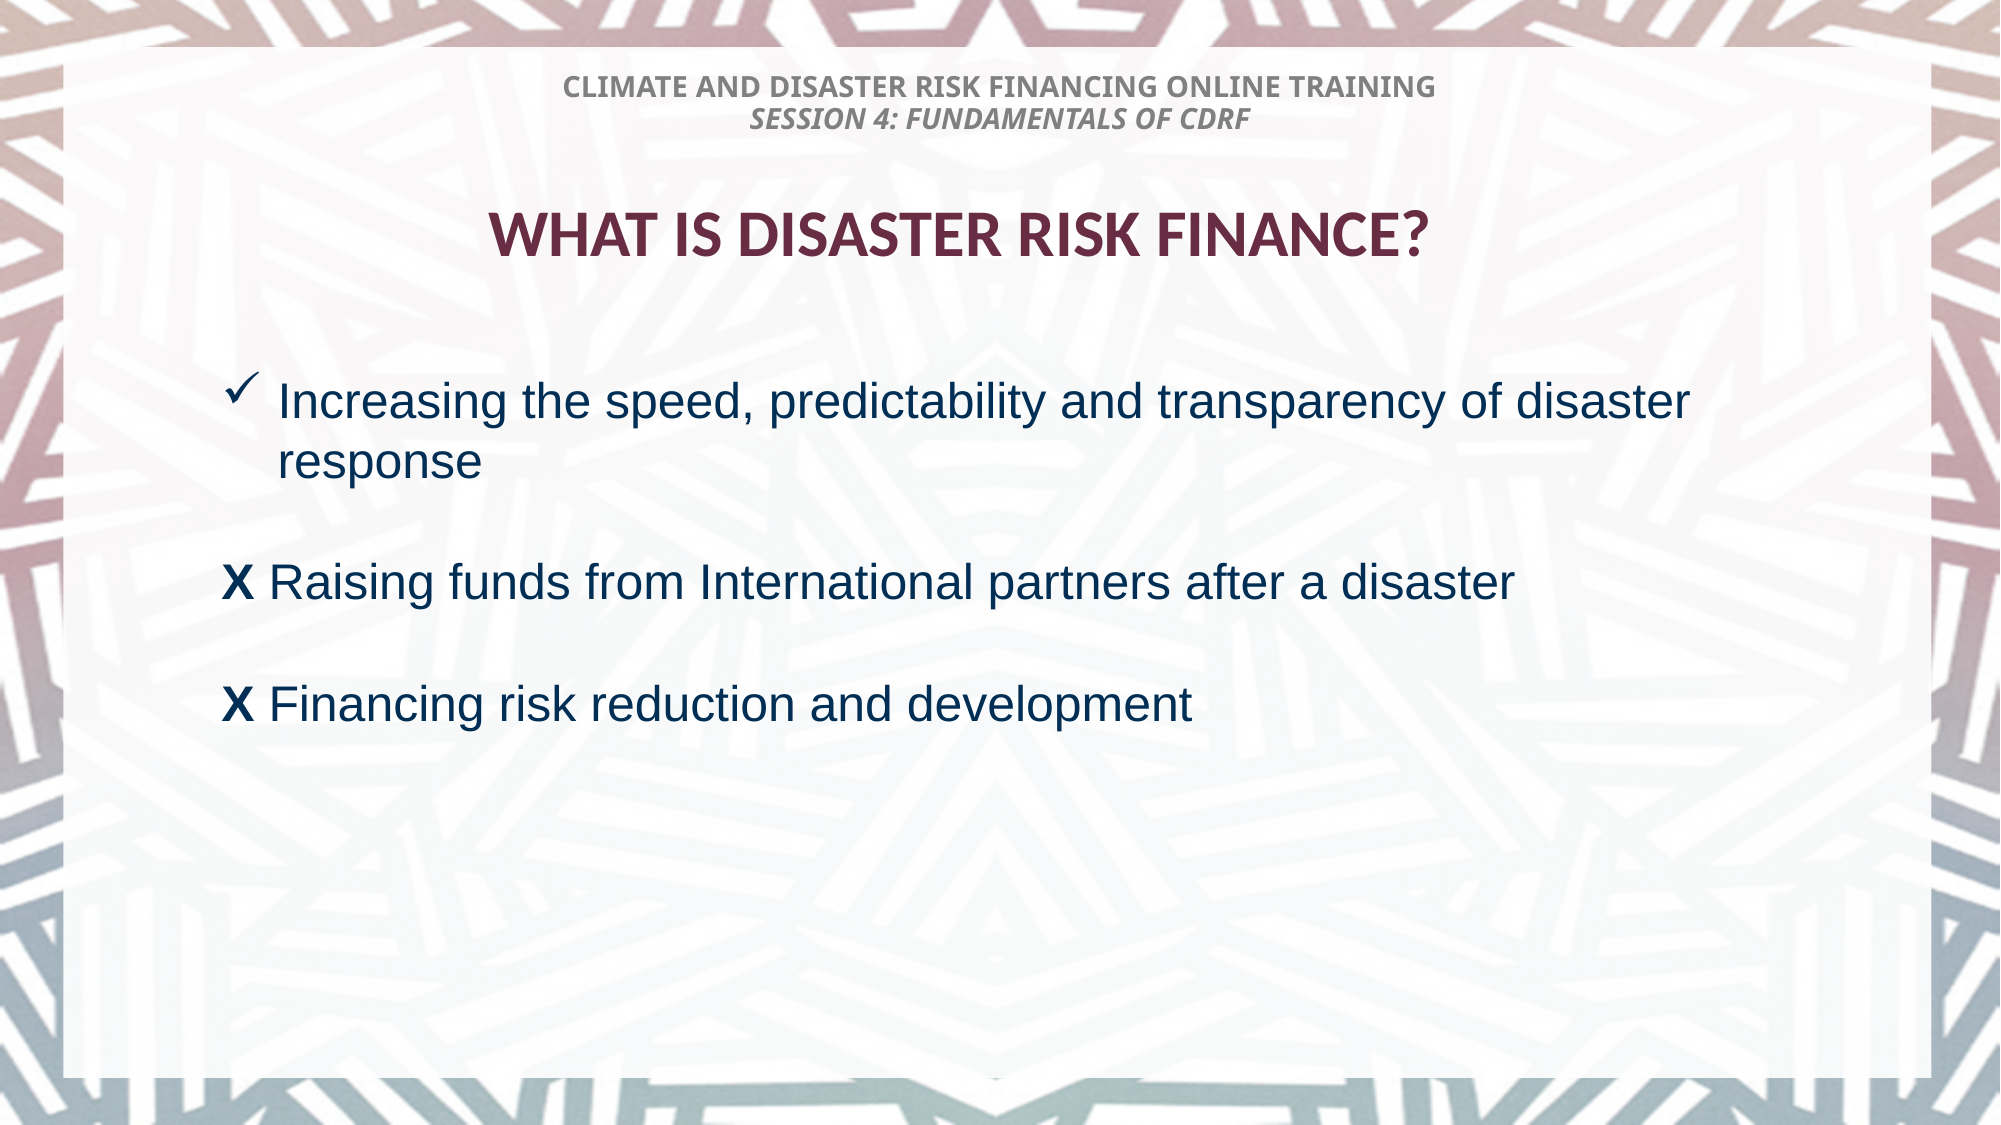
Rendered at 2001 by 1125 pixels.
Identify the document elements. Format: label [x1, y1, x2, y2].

text_box [0, 0, 2000, 1125]
